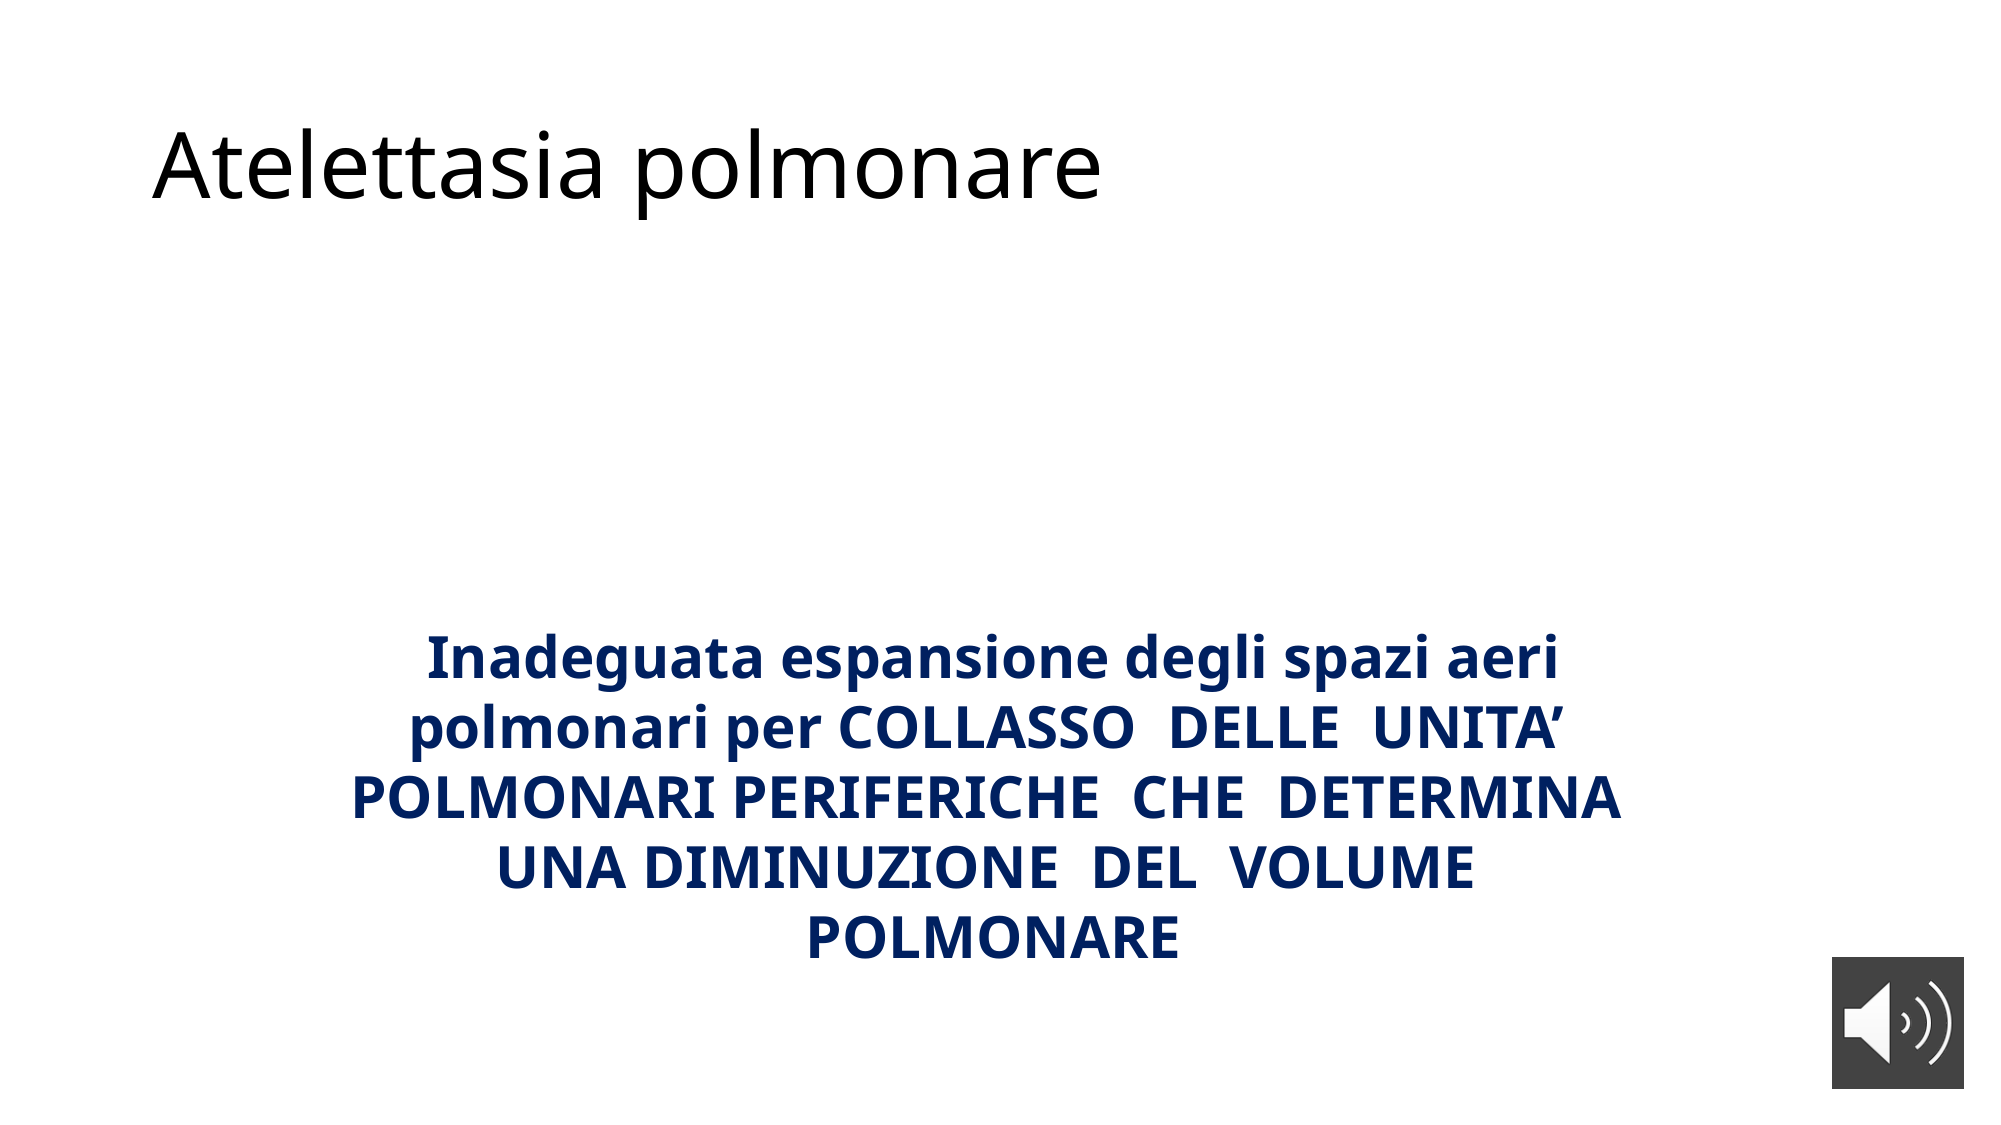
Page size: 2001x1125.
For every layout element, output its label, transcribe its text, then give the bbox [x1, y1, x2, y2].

picture [1831, 956, 1965, 1090]
title Atelettasia polmonare [137, 59, 1863, 278]
text_box Inadeguata espansione degli spazi aeri polmonari per COLLASSO DELLE UNITA’ POLMONARI PERIFERICHE CHE DETERMINA UNA DIMINUZIONE DEL VOLUME POLMONARE [324, 612, 1663, 978]
